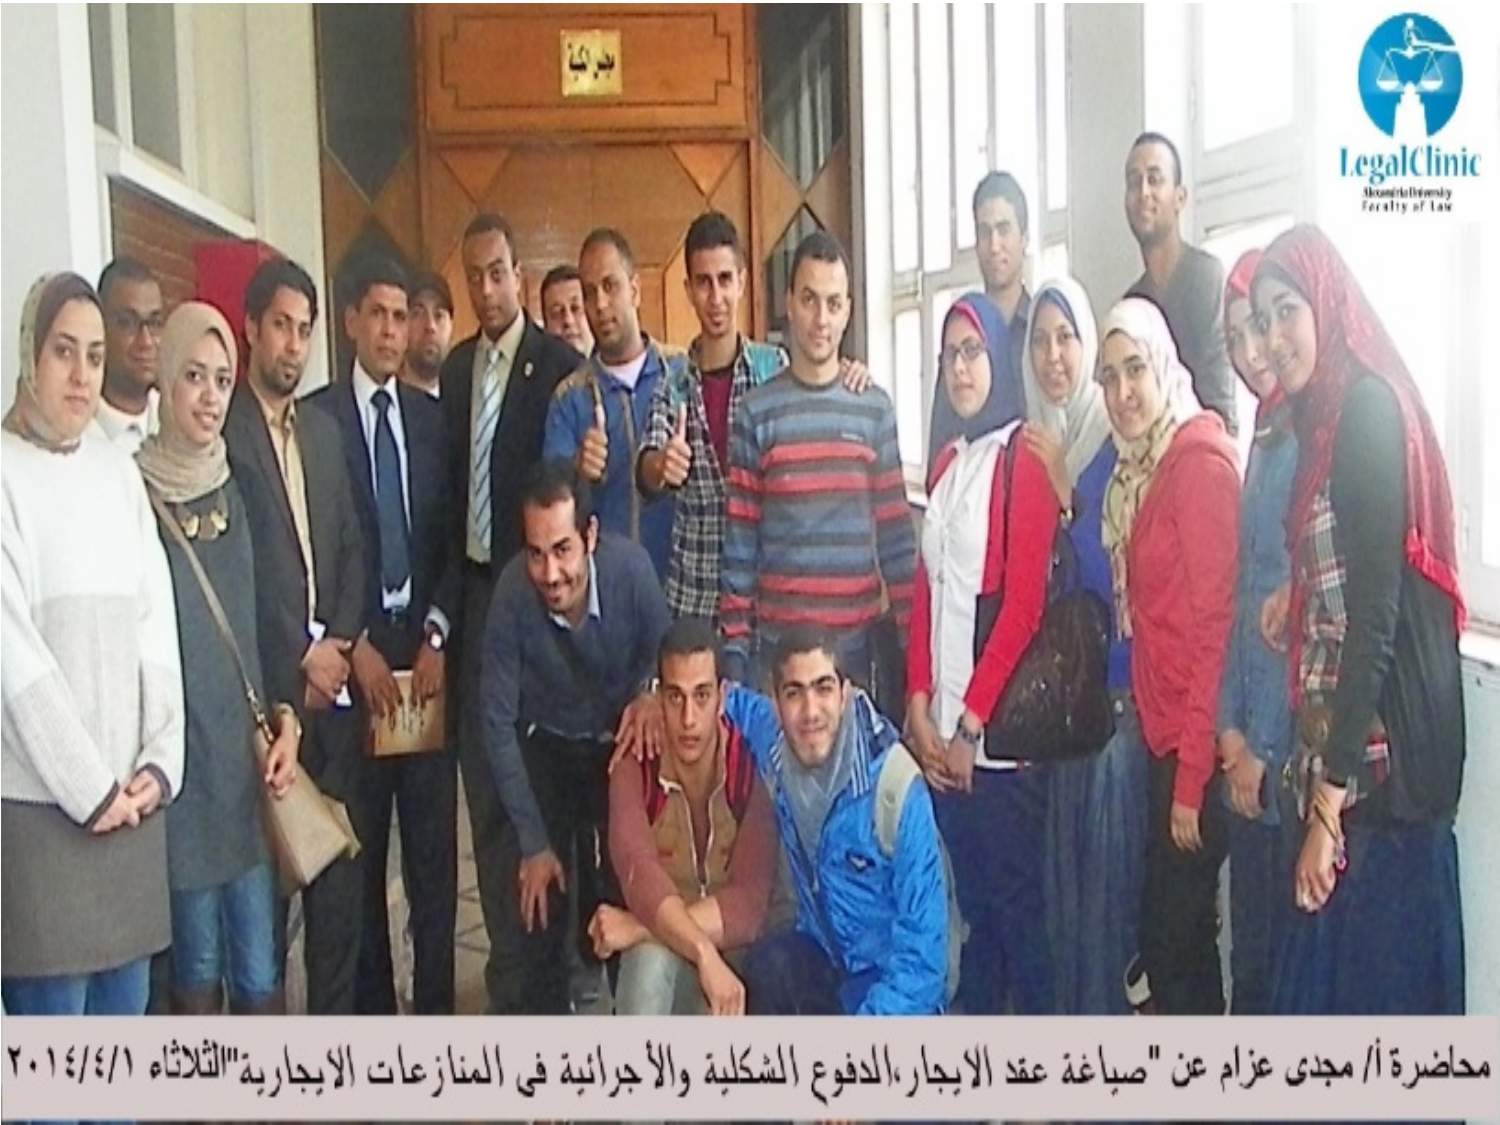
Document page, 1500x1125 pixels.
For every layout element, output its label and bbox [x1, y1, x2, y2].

list [1, 3, 1500, 1125]
